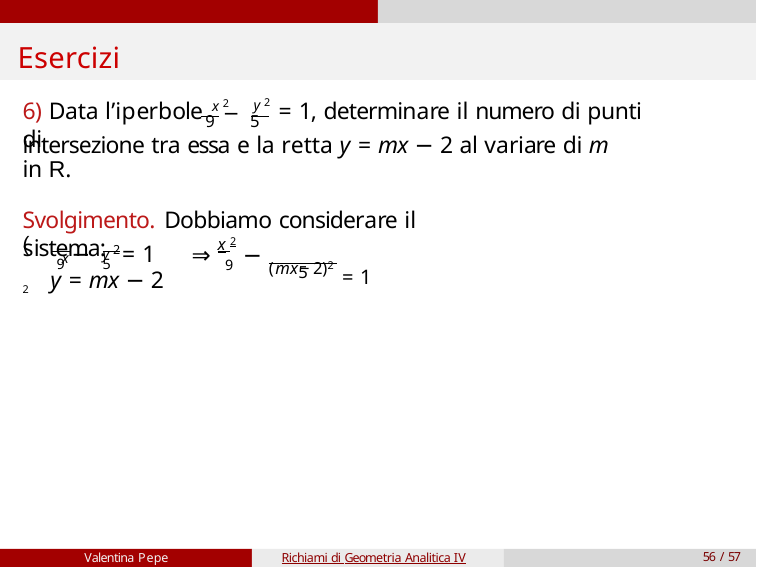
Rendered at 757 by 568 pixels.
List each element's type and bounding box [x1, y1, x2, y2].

text_box [0, 22, 756, 81]
slide_number [82, 549, 170, 568]
text_box [20, 94, 644, 182]
footer [279, 549, 477, 568]
title [15, 39, 741, 134]
text_box [0, 548, 756, 567]
text_box [20, 205, 470, 296]
